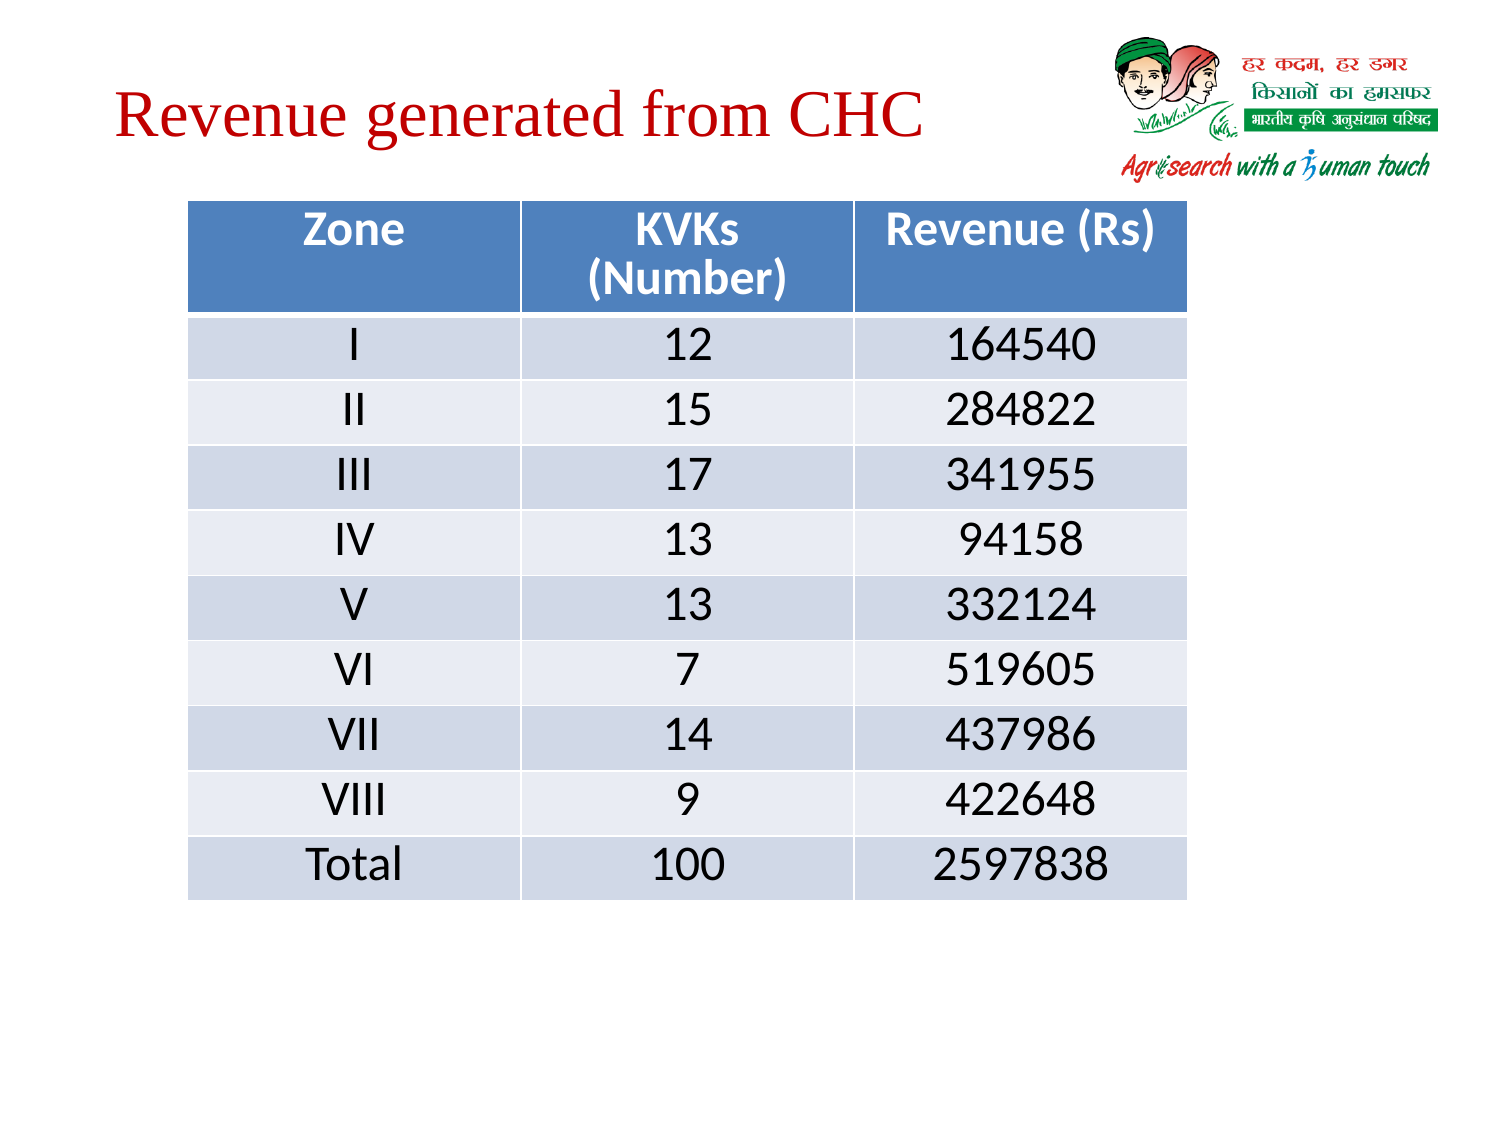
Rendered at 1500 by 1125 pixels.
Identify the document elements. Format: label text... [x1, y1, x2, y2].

table_cell II [188, 381, 520, 444]
table_cell 100 [522, 837, 853, 900]
table_cell 284822 [855, 381, 1187, 444]
table_cell VIII [188, 772, 520, 835]
table_cell 2597838 [855, 837, 1187, 900]
table_cell 7 [522, 641, 853, 705]
table_cell 13 [522, 576, 853, 640]
table_cell VII [188, 706, 520, 770]
table_cell 519605 [855, 641, 1187, 705]
table_header Zone [188, 201, 520, 312]
table_cell 9 [522, 772, 853, 835]
table_cell 437986 [855, 706, 1187, 770]
table_cell 422648 [855, 772, 1187, 835]
table_header Revenue (Rs) [855, 201, 1187, 312]
picture [1112, 37, 1438, 183]
table_cell 12 [522, 318, 853, 379]
table_cell 13 [522, 511, 853, 575]
table_cell V [188, 576, 520, 640]
table_cell VI [188, 641, 520, 705]
table_cell Total [188, 837, 520, 900]
text_box Revenue generated from CHC [99, 62, 1025, 158]
table_cell I [188, 318, 520, 379]
table_cell 17 [522, 446, 853, 509]
table_cell III [188, 446, 520, 509]
table_header KVKs (Number) [522, 201, 853, 312]
table_cell IV [188, 511, 520, 575]
table_cell 332124 [855, 576, 1187, 640]
table_cell 15 [522, 381, 853, 444]
table_cell 164540 [855, 318, 1187, 379]
table_cell 341955 [855, 446, 1187, 509]
table_cell 14 [522, 706, 853, 770]
table_cell 94158 [855, 511, 1187, 575]
